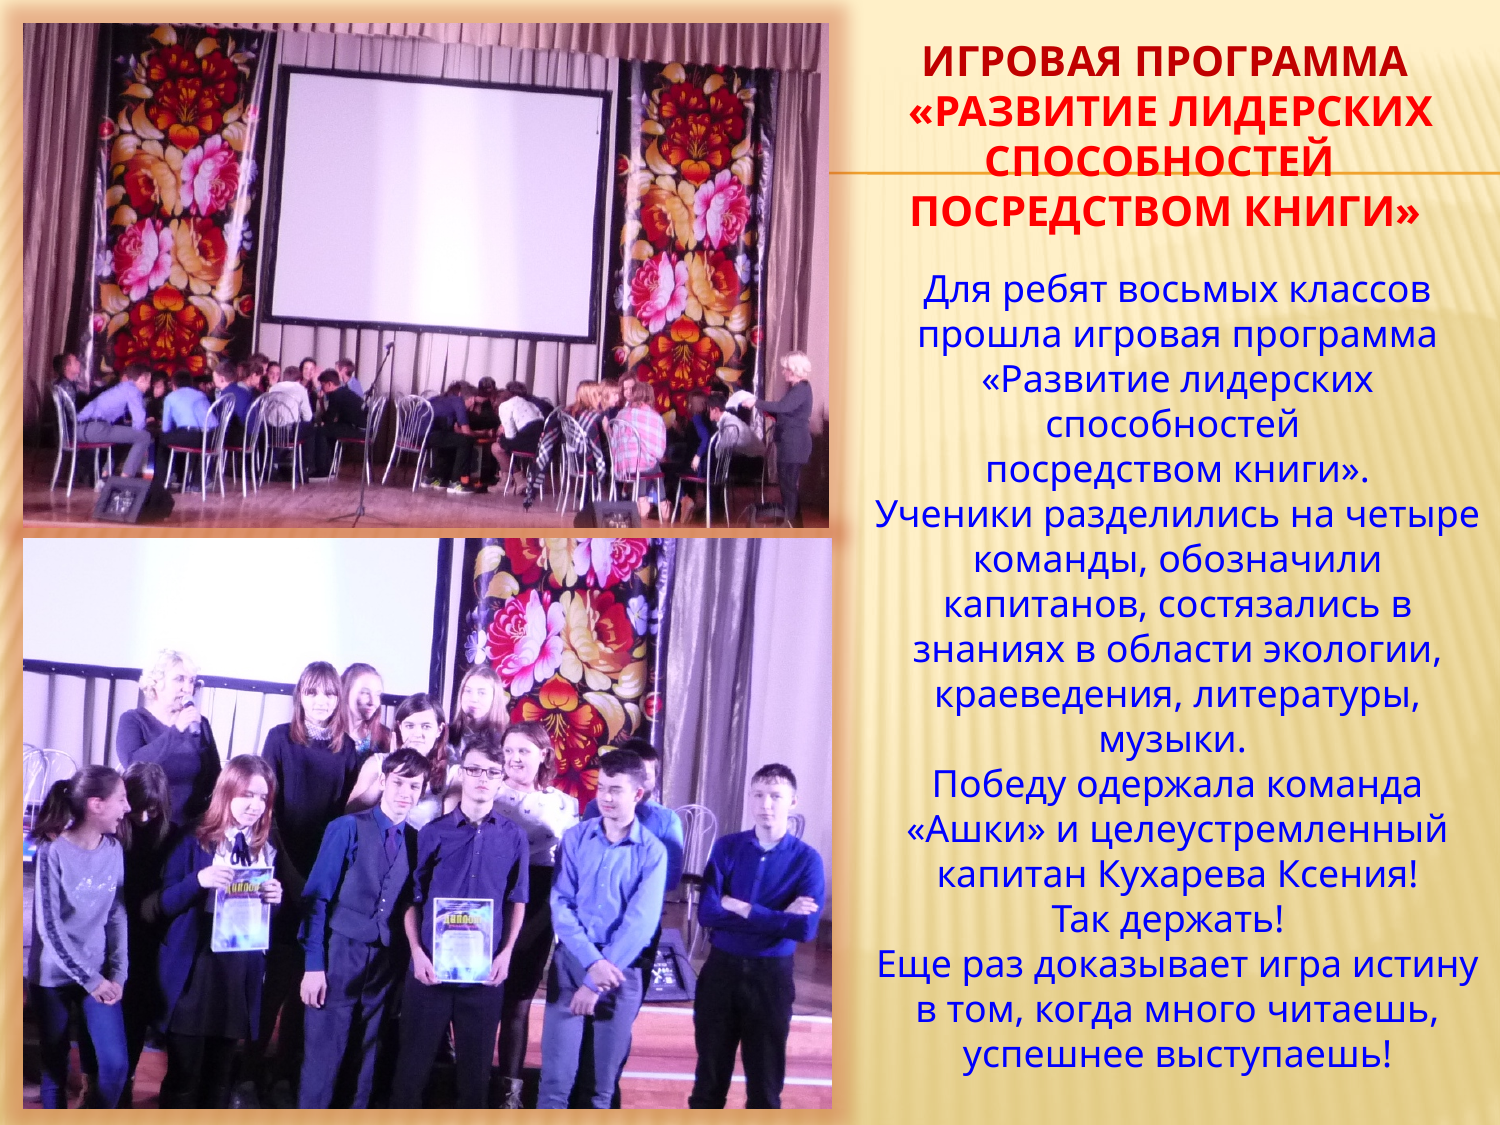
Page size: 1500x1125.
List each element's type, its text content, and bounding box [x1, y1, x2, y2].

text_box Для ребят восьмых классов прошла игровая программа «Развитие лидерских способностей посредством книги». Ученики разделились на четыре команды, обозначили капитанов, состязались в знаниях в области экологии, краеведения, литературы, музыки. Победу одержала команда «Ашки» и целеустремленный капитан Кухарева Ксения! Так держать! Еще раз доказывает игра истину в том, когда много читаешь, успешнее выступаешь! [855, 257, 1500, 1083]
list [23, 23, 830, 528]
picture [23, 538, 833, 1110]
title Игровая программа «Развитие лидерских способностей посредством книги» [859, 23, 1475, 247]
